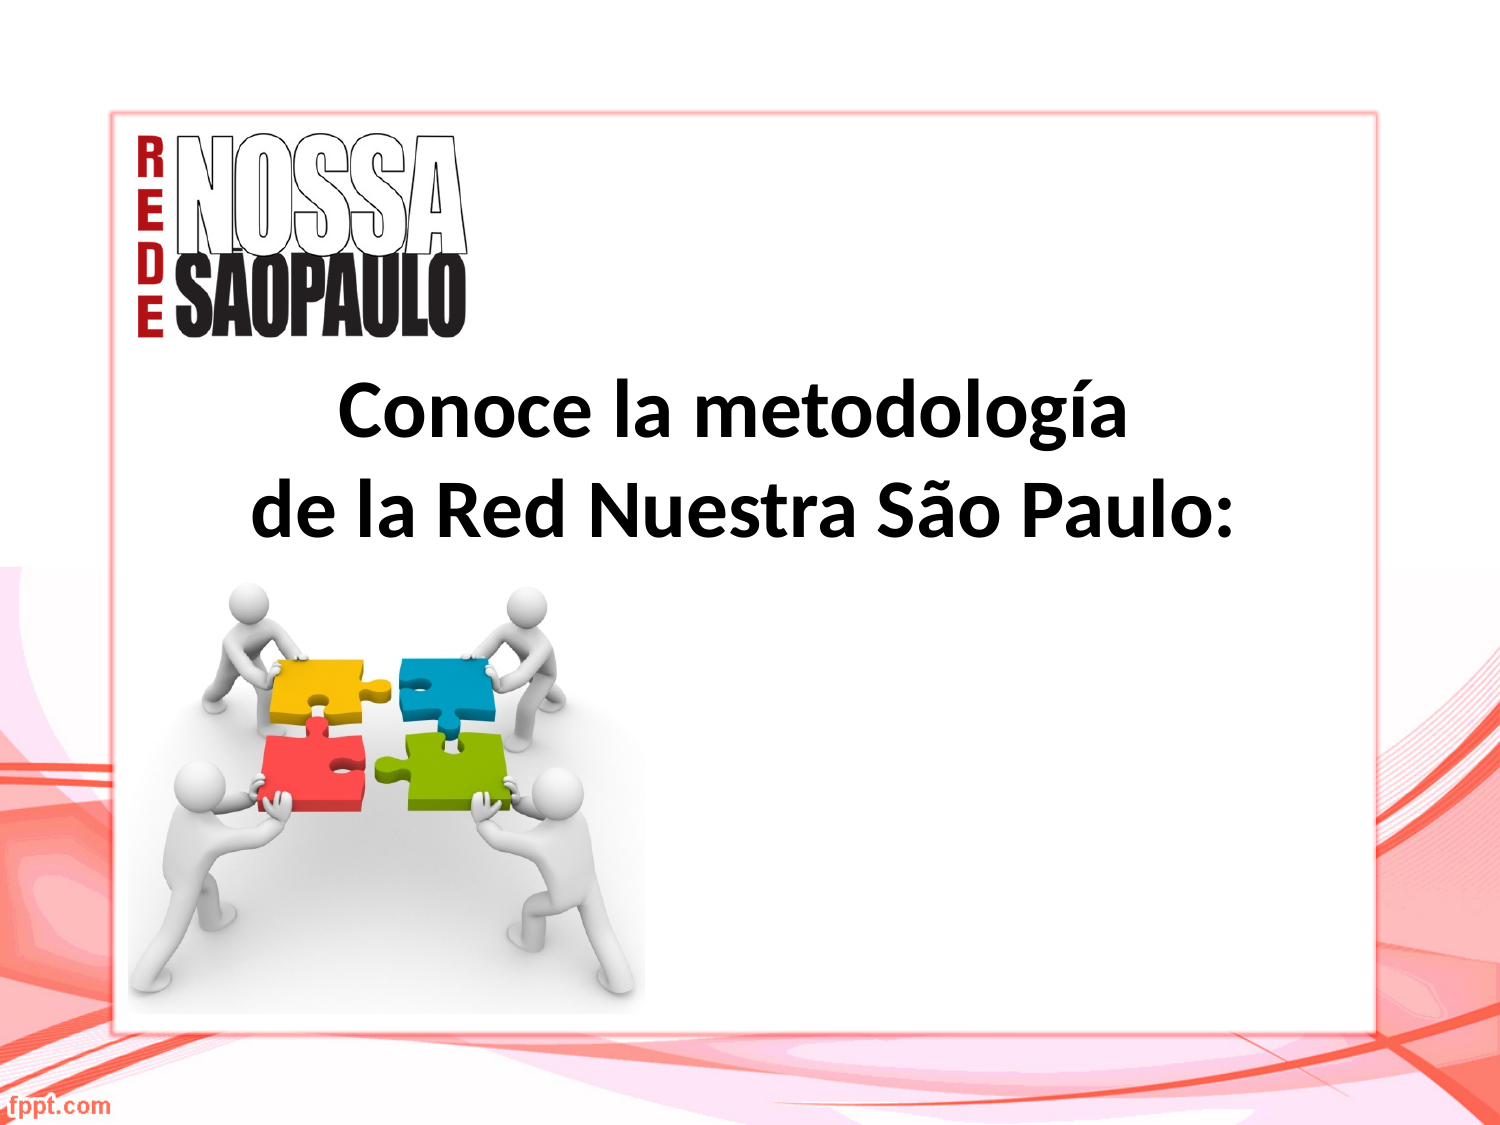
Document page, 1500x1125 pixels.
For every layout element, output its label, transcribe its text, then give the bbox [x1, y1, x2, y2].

list Conoce la metodología de la Red Nuestra São Paulo: [116, 116, 1372, 1046]
picture [0, 0, 1500, 1125]
